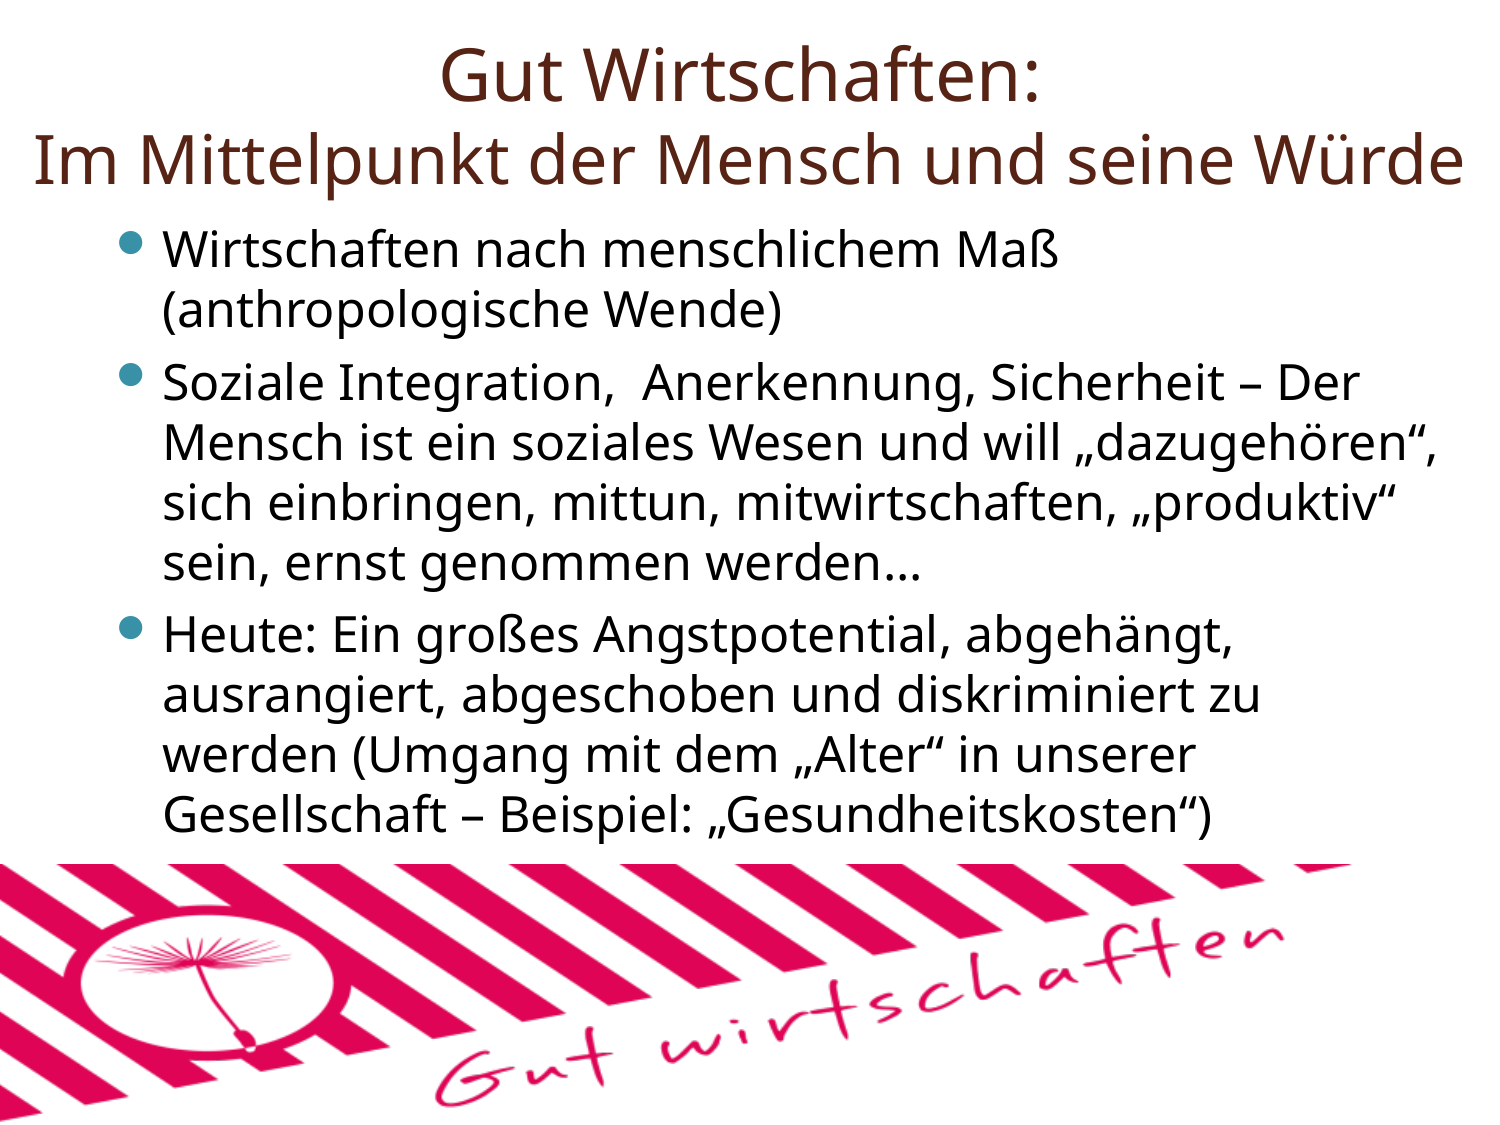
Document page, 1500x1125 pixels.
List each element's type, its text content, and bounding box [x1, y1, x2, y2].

picture [0, 864, 1500, 1125]
title Gut Wirtschaften: Im Mittelpunkt der Mensch und seine Würde [0, 19, 1500, 207]
list Wirtschaften nach menschlichem Maß (anthropologische Wende) Soziale Integration, Anerkennung, Sicherheit – Der Mensch ist ein soziales Wesen und will „dazugehören“, sich einbringen, mittun, mitwirtschaften, „produktiv“ sein, ernst genommen werden... Heute: Ein großes Angstpotential, abgehängt, ausrangiert, abgeschoben und diskriminiert zu werden (Umgang mit dem „Alter“ in unserer Gesellschaft – Beispiel: „Gesundheitskosten“) [87, 210, 1466, 861]
